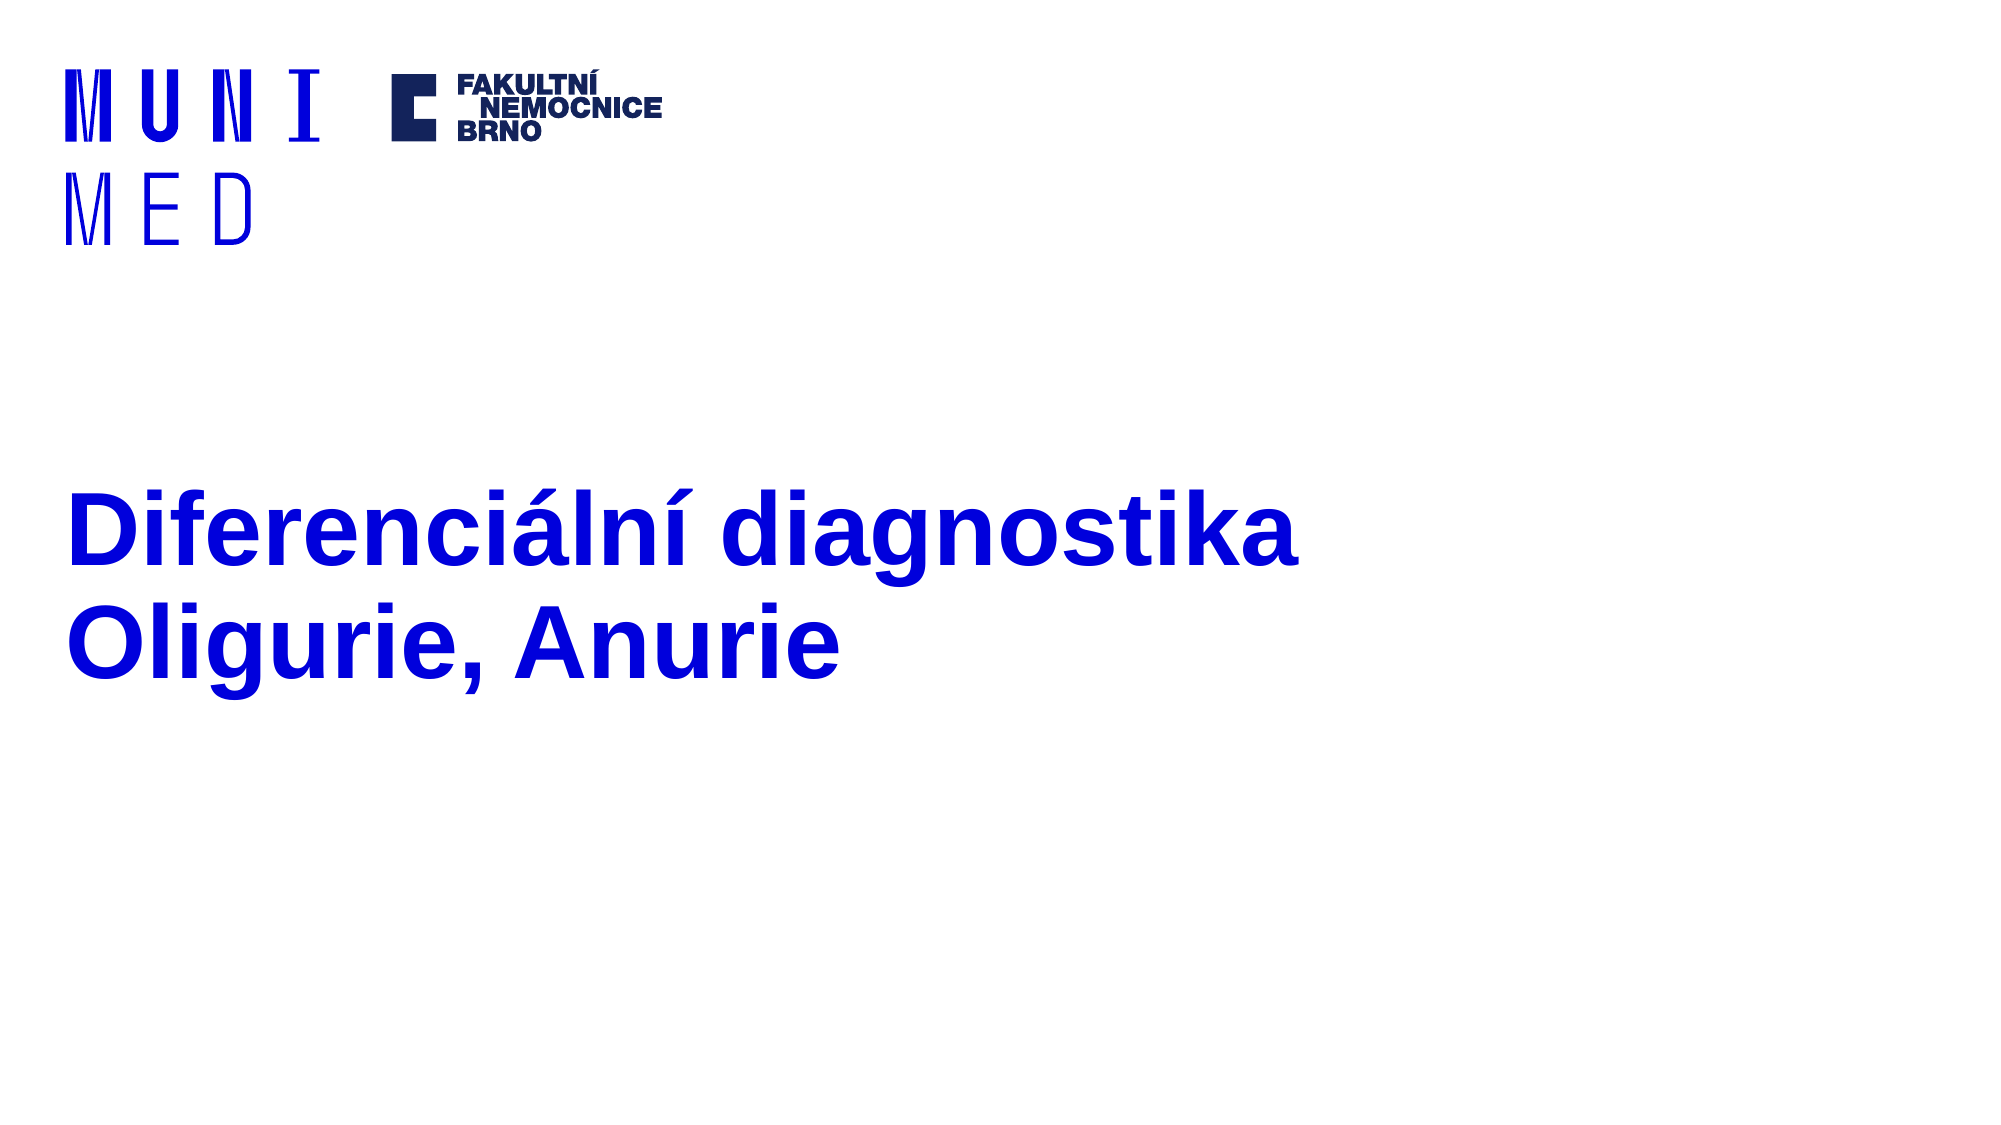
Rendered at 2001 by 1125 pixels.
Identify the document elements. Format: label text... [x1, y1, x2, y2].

title Diferenciální diagnostika Oligurie, Anurie [65, 475, 1930, 668]
subtitle [65, 675, 1930, 790]
